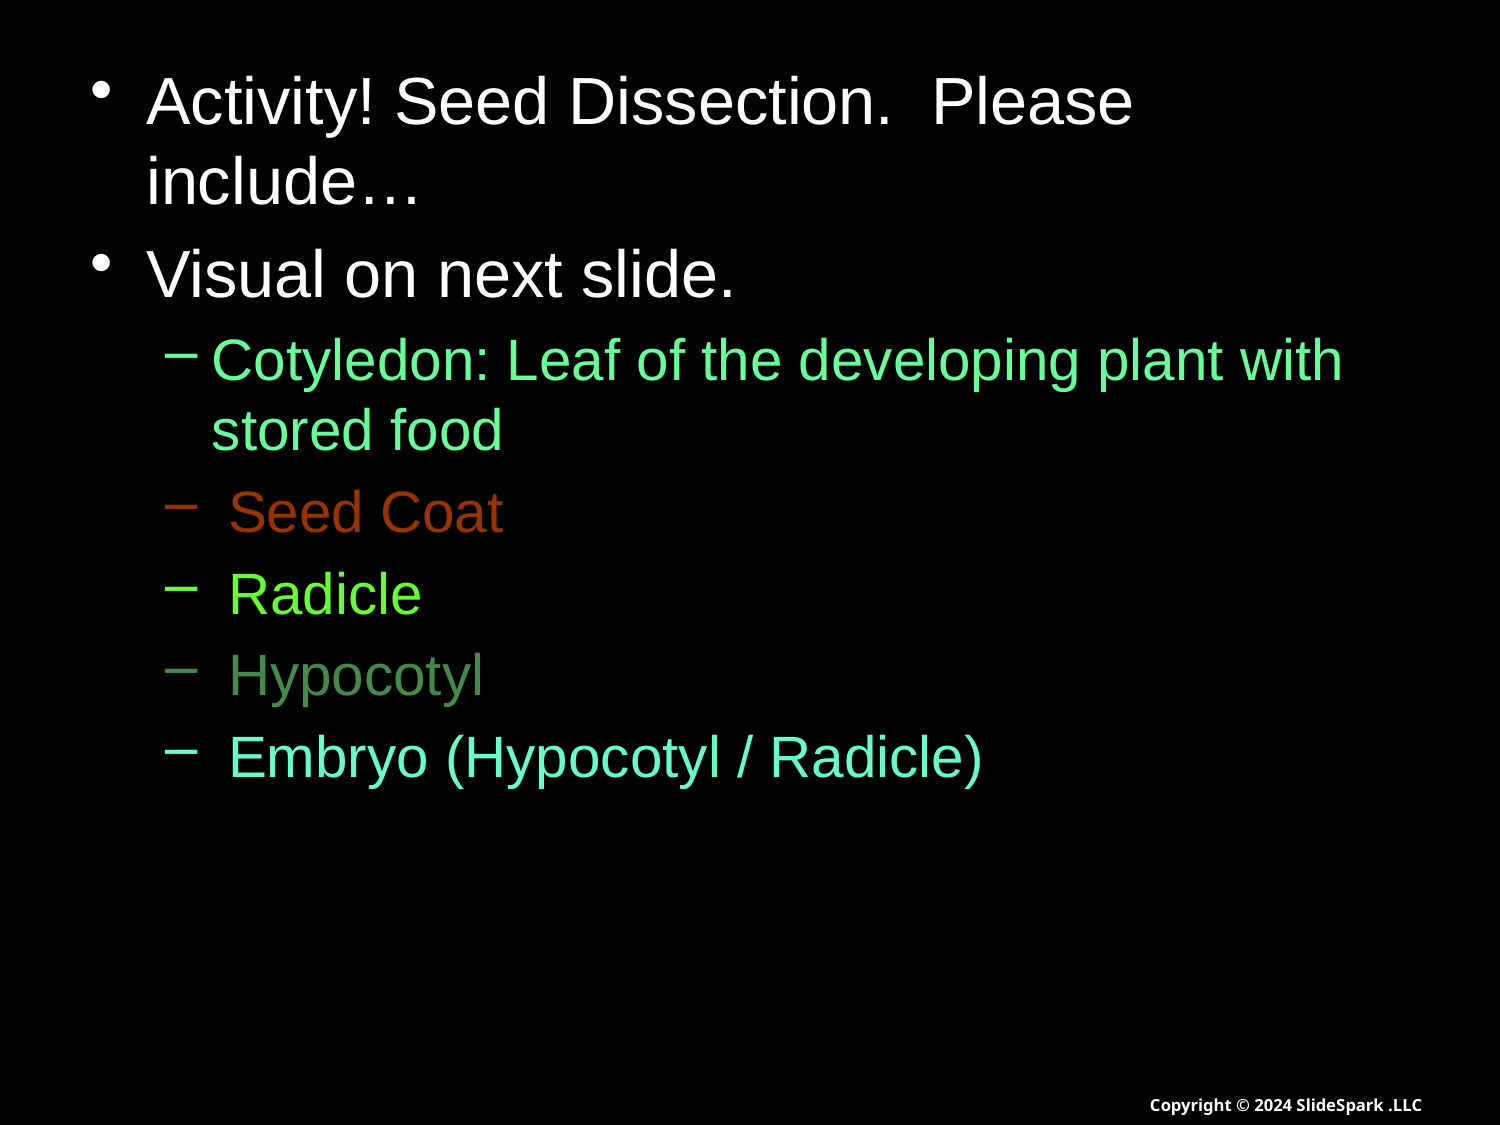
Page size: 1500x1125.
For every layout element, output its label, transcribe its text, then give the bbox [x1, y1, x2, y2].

list Activity! Seed Dissection. Please include… Visual on next slide. Cotyledon: Leaf of the developing plant with stored food Seed Coat Radicle Hypocotyl Embryo (Hypocotyl / Radicle) [75, 50, 1425, 1005]
text_box Copyright © 2024 SlideSpark .LLC [937, 1087, 1438, 1123]
